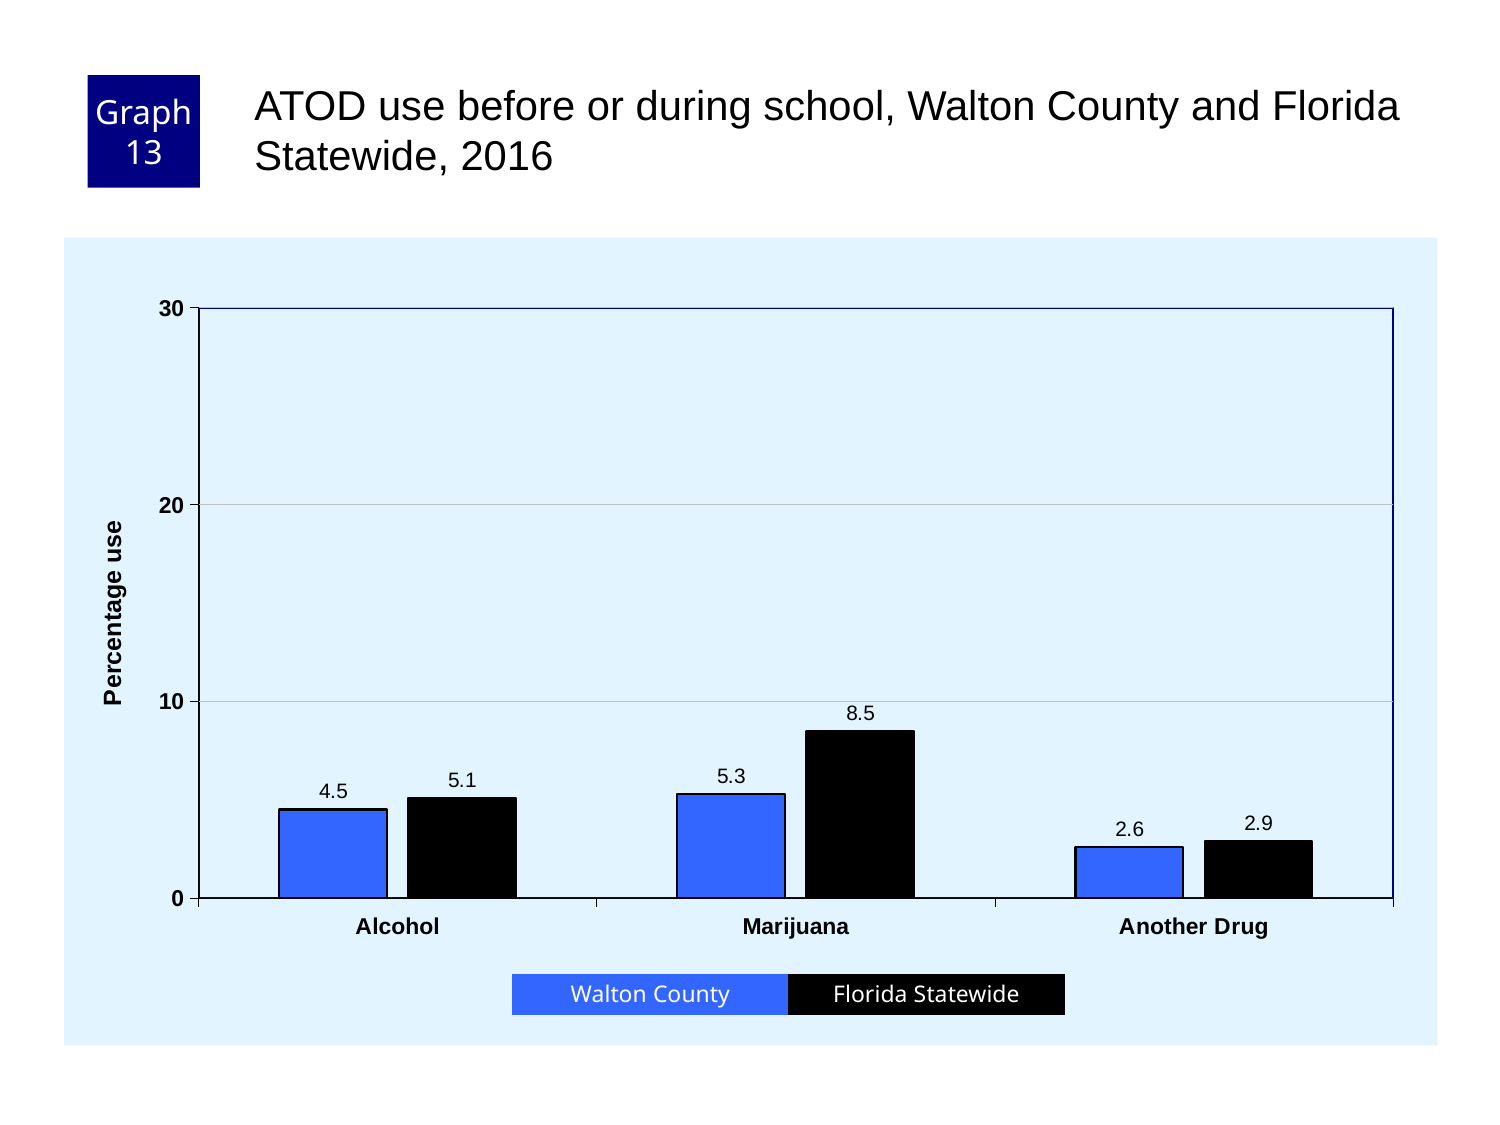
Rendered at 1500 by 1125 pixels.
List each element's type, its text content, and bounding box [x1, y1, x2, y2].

chart [63, 237, 1438, 1046]
text_box Graph 13 [87, 75, 200, 188]
text_box ATOD use before or during school, Walton County and Florida Statewide, 2016 [249, 75, 1438, 200]
